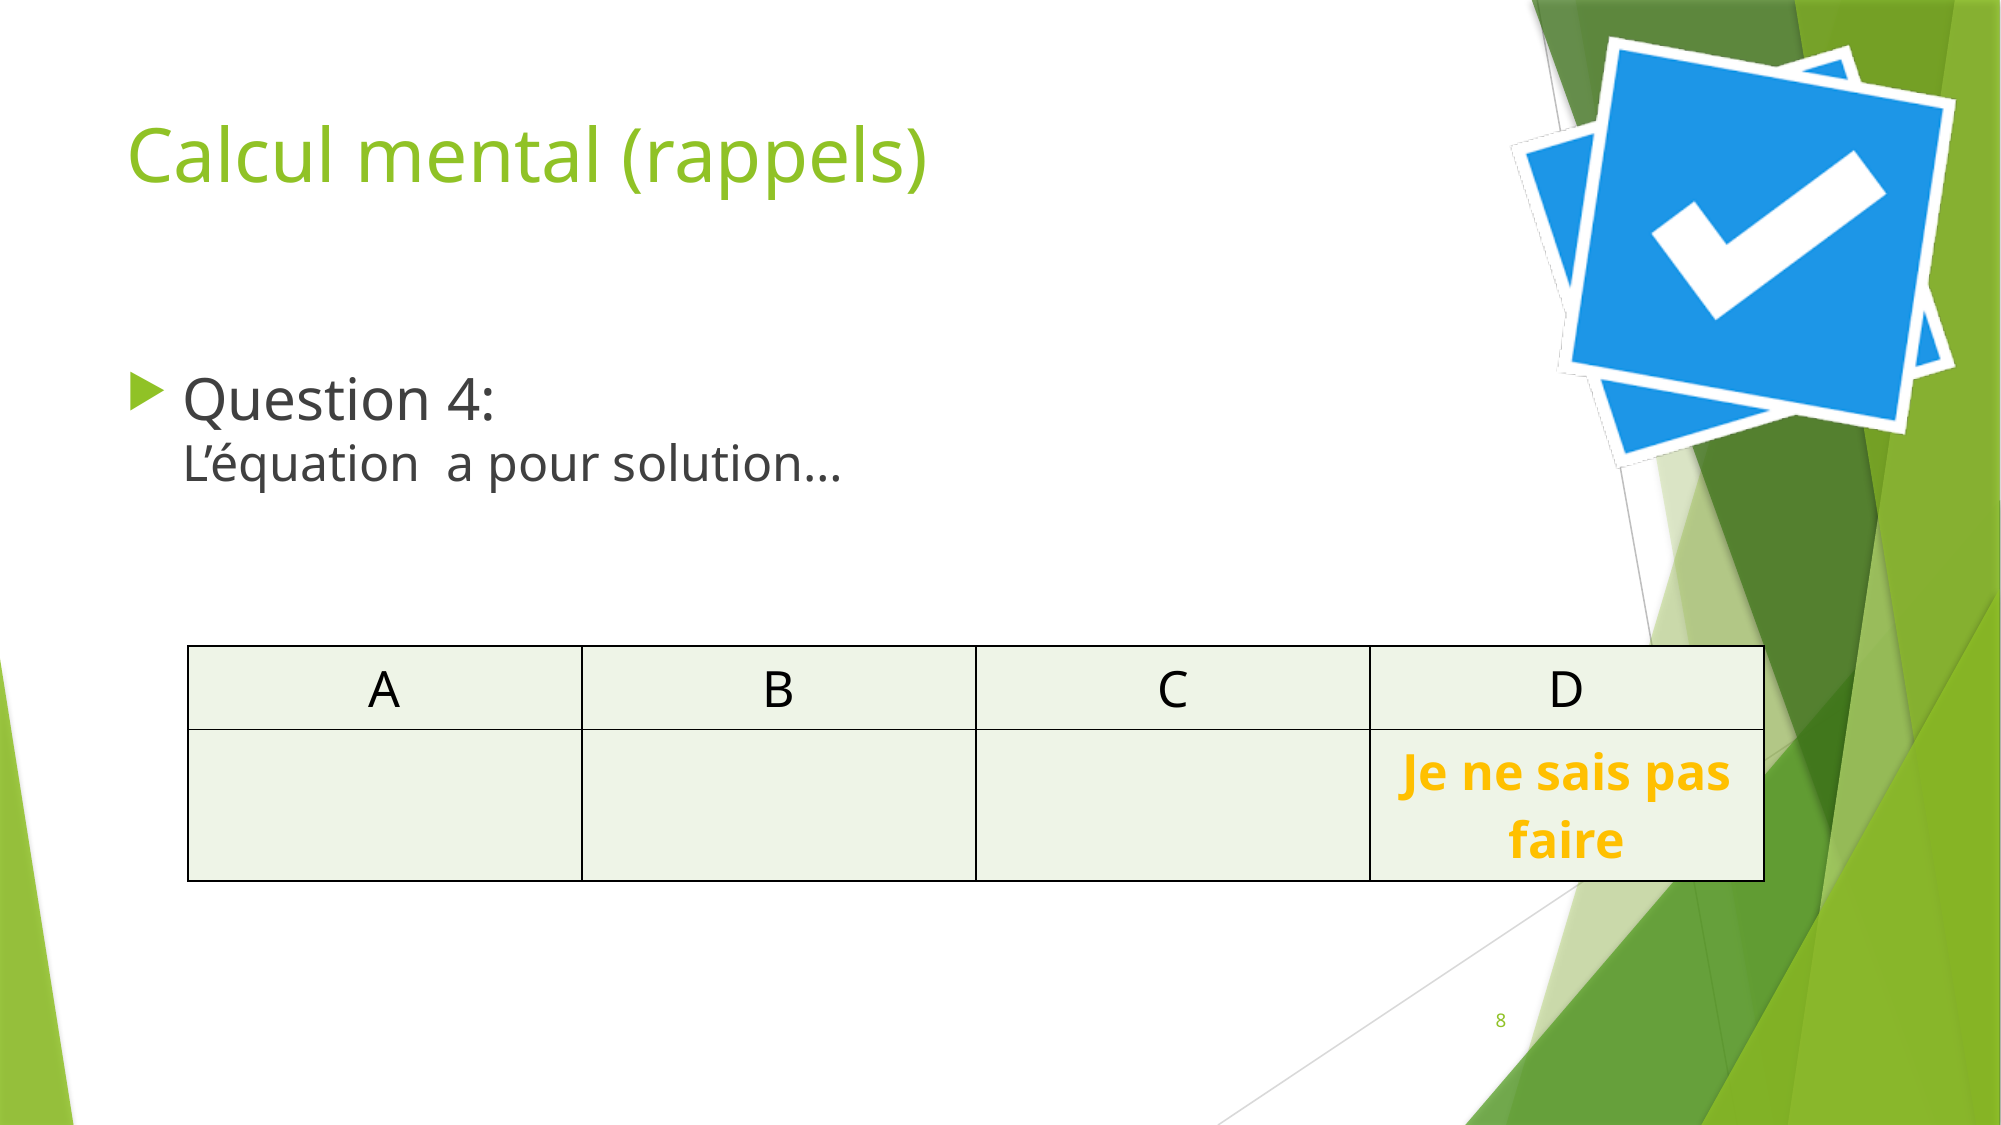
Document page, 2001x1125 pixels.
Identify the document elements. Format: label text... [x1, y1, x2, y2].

picture [1501, 12, 1972, 483]
title Calcul mental (rappels) [111, 99, 1497, 317]
slide_number 8 [1409, 991, 1522, 1051]
